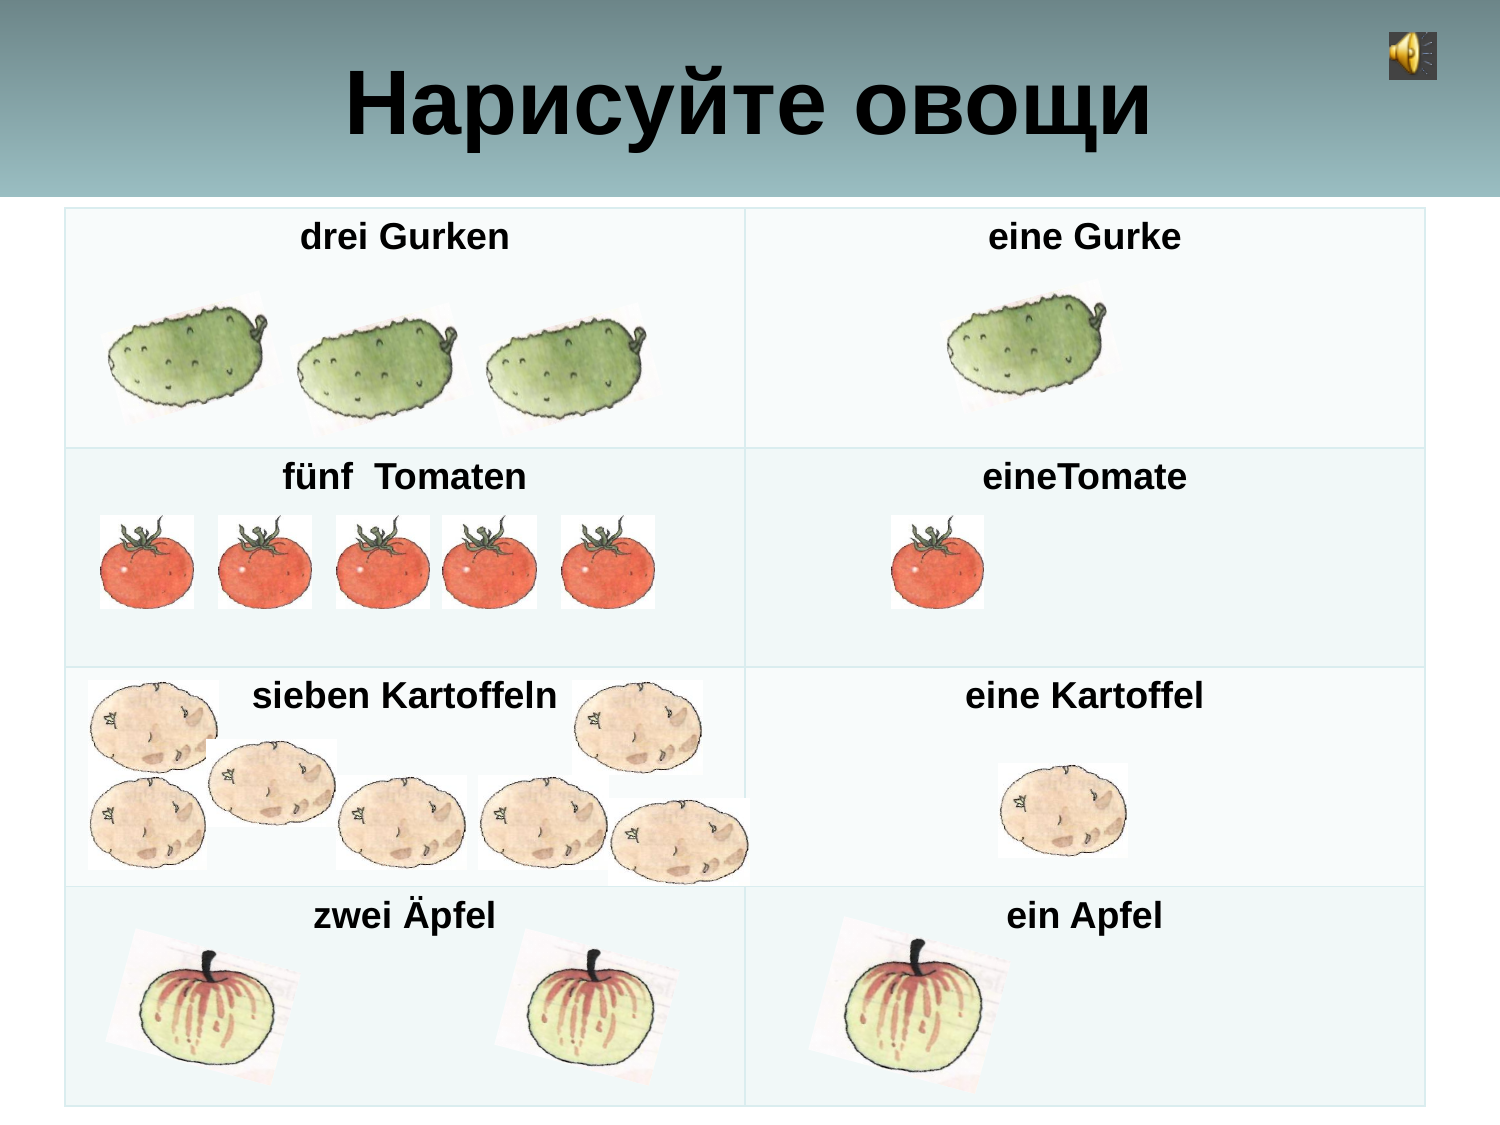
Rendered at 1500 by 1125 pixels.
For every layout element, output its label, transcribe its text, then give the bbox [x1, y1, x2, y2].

picture [100, 514, 194, 610]
picture [290, 287, 473, 453]
picture [891, 514, 985, 610]
table_cell ein Apfel [746, 887, 1424, 1105]
table_cell eineTomate [746, 449, 1424, 666]
picture [997, 762, 1129, 858]
picture [560, 514, 655, 610]
picture [477, 680, 750, 886]
picture [809, 917, 1010, 1093]
title Нарисуйте овощи [0, 0, 1500, 197]
picture [495, 929, 679, 1085]
picture [336, 514, 431, 610]
picture [1387, 30, 1439, 82]
picture [442, 514, 537, 610]
picture [106, 929, 300, 1085]
table_cell zwei Äpfel [66, 887, 744, 1105]
picture [101, 275, 283, 441]
table_cell sieben Kartoffeln [66, 668, 744, 886]
picture [88, 680, 467, 870]
table_header eine Gurke [746, 209, 1424, 447]
picture [479, 287, 662, 453]
picture [218, 514, 313, 610]
table_header drei Gurken [66, 209, 744, 447]
table_cell eine Kartoffel [746, 668, 1424, 886]
picture [940, 264, 1122, 429]
table_cell fünf Tomaten [66, 449, 744, 666]
